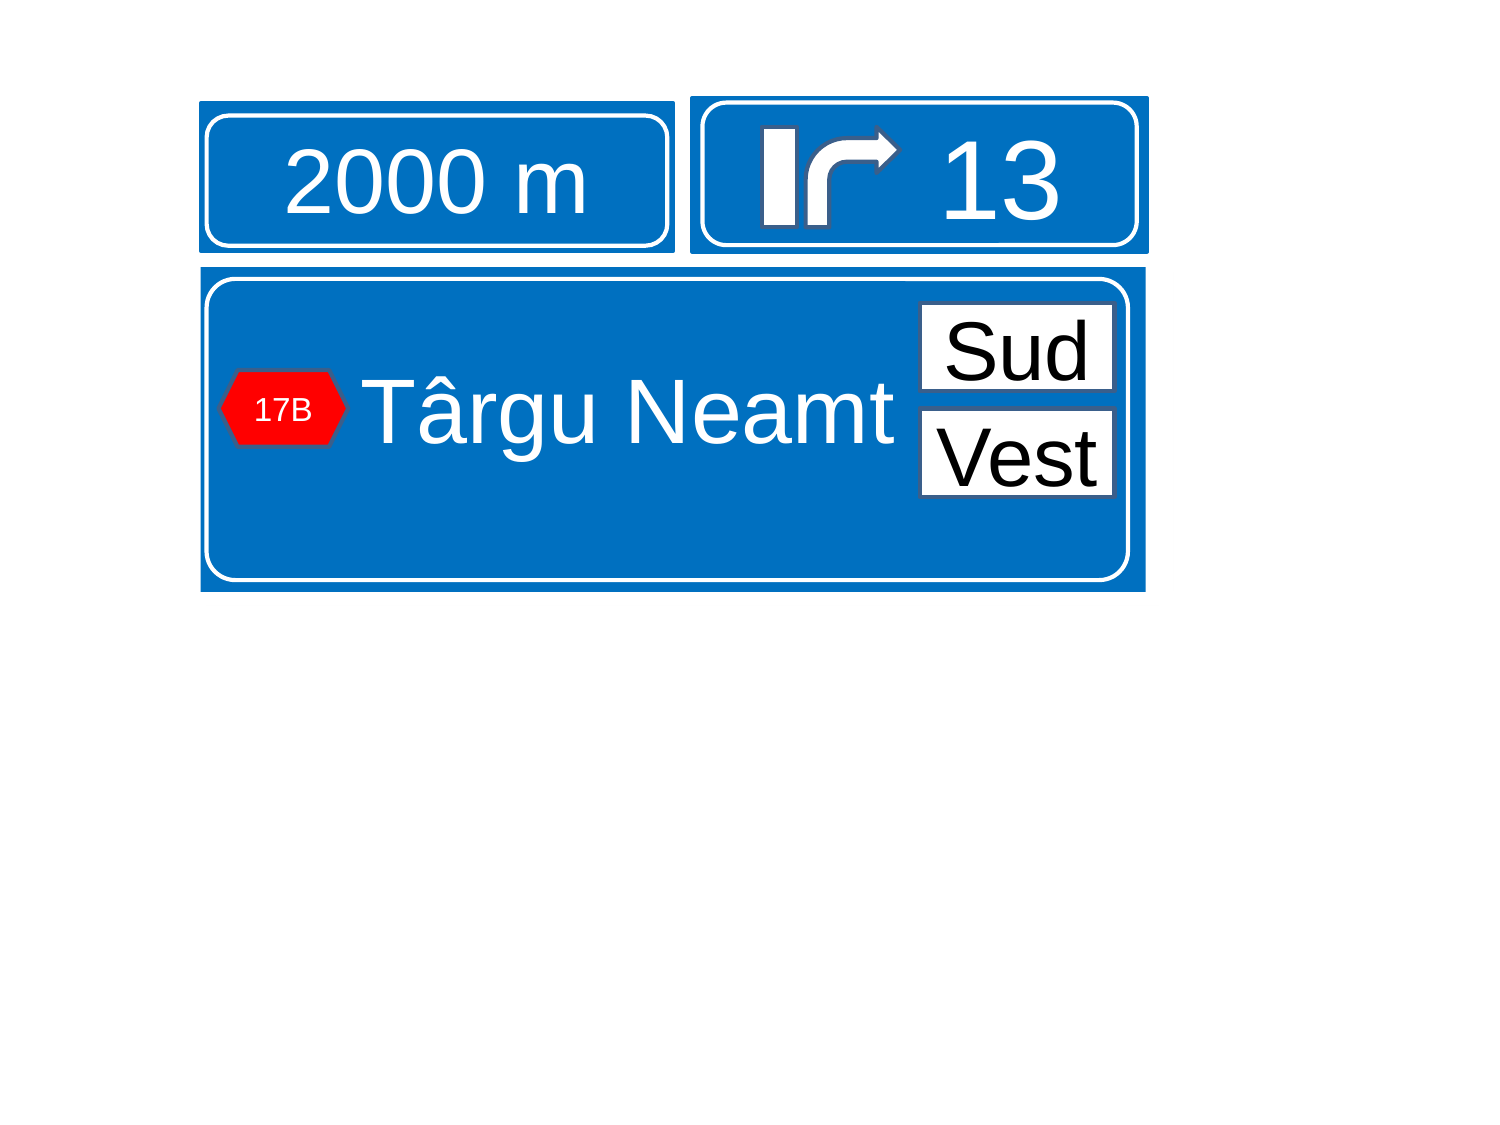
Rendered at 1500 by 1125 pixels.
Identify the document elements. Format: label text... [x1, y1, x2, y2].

text_box Sud [918, 301, 1117, 393]
text_box 2000 m [199, 101, 675, 253]
text_box Târgu Neamt [200, 267, 1146, 592]
text_box [204, 276, 1131, 583]
text_box 13 [690, 96, 1149, 254]
text_box [204, 113, 670, 248]
text_box 17B [216, 367, 351, 449]
text_box Vest [918, 406, 1117, 499]
text_box [700, 100, 1139, 248]
